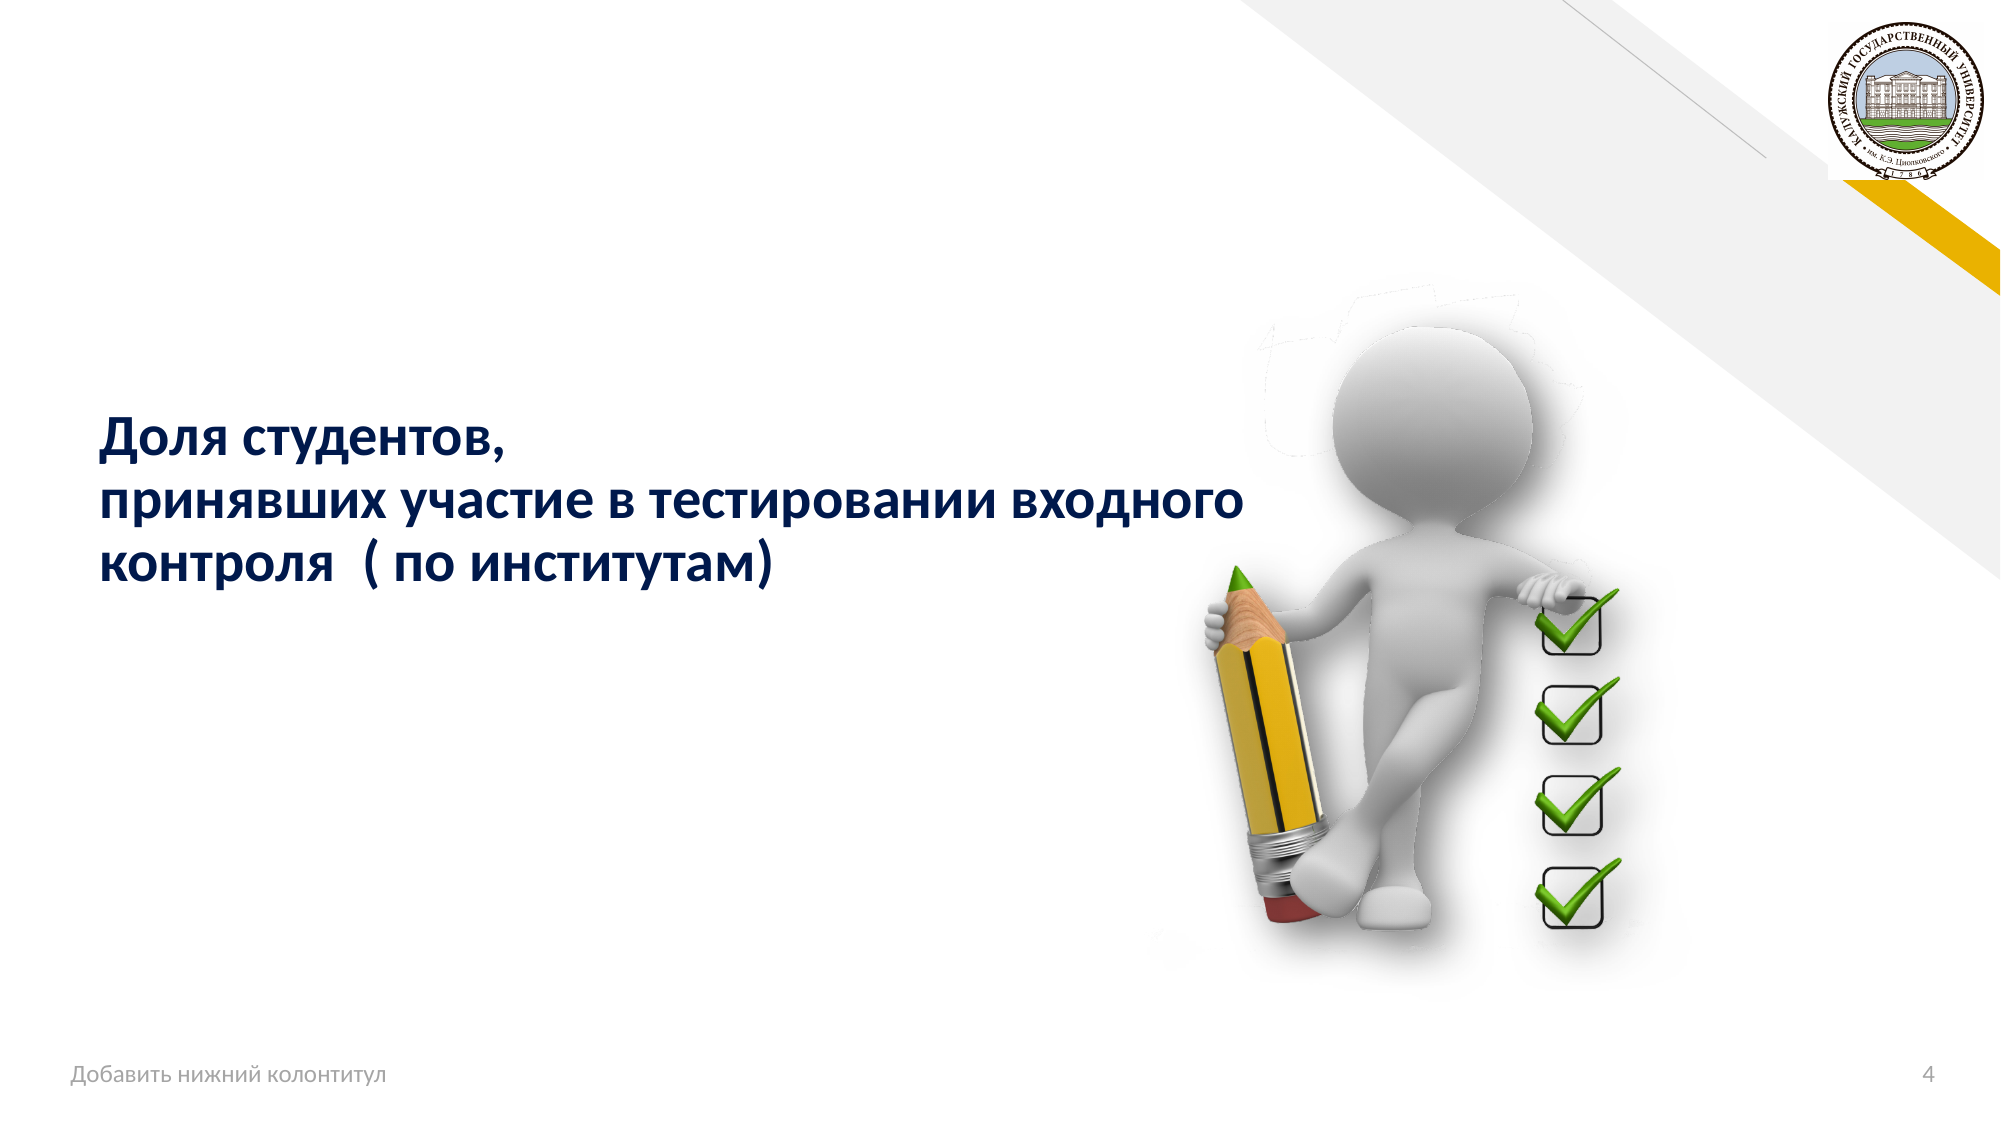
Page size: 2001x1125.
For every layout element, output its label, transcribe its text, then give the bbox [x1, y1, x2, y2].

picture [1056, 270, 1819, 1014]
title Доля студентов, принявших участие в тестировании входного контроля ( по институтам) [85, 34, 1453, 594]
picture [1828, 22, 1984, 180]
footer Добавить нижний колонтитул [55, 1042, 731, 1103]
slide_number 4 [1828, 1042, 1950, 1103]
